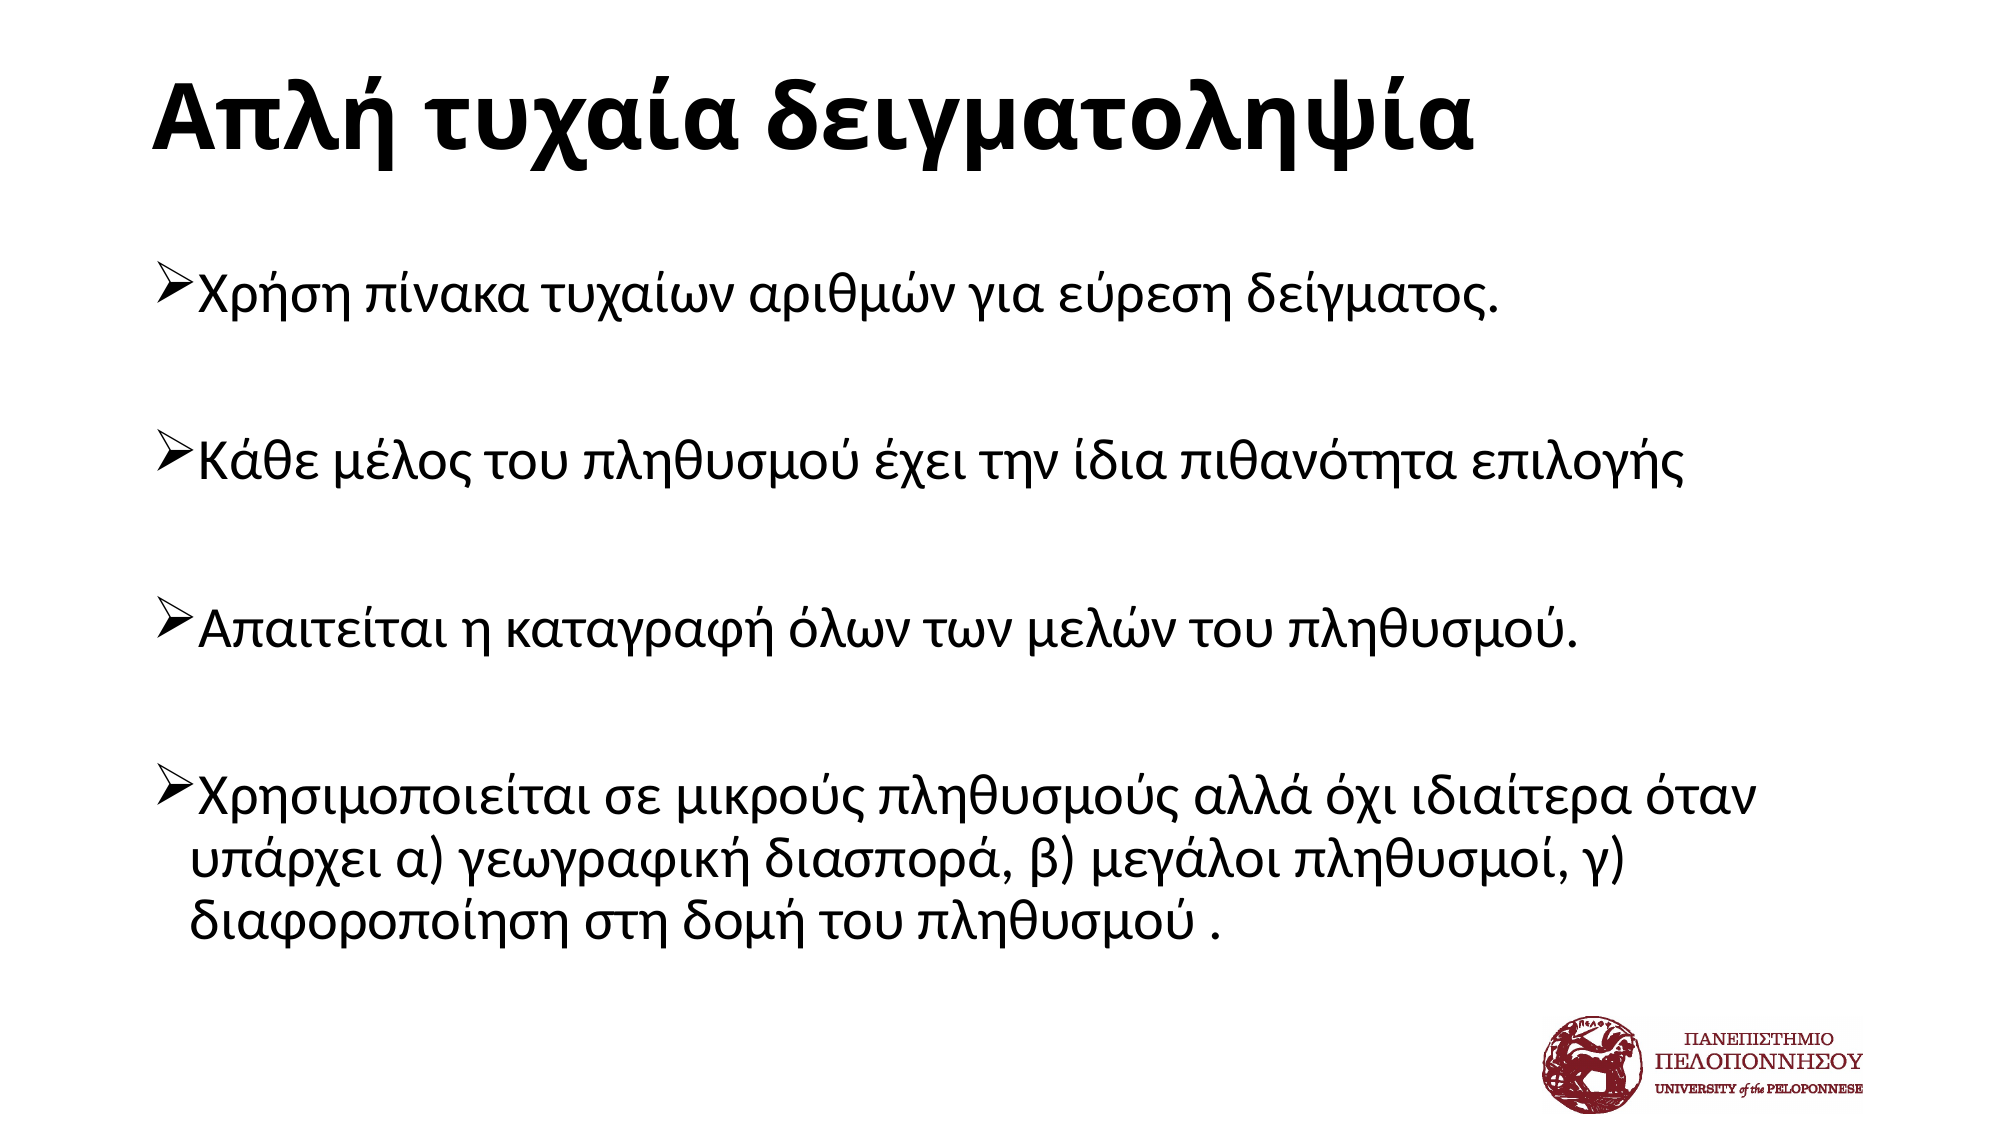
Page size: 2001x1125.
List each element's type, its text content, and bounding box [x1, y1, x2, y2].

list Χρήση πίνακα τυχαίων αριθμών για εύρεση δείγματος. Κάθε μέλος του πληθυσμού έχει την ίδια πιθανότητα επιλογής Απαιτείται η καταγραφή όλων των μελών του πληθυσμού. Χρησιμοποιείται σε μικρούς πληθυσμούς αλλά όχι ιδιαίτερα όταν υπάρχει α) γεωγραφική διασπορά, β) μεγάλοι πληθυσμοί, γ) διαφοροποίηση στη δομή του πληθυσμού . [137, 254, 1863, 1017]
title Απλή τυχαία δειγματοληψία [137, 11, 1863, 229]
picture [1542, 1016, 1863, 1114]
